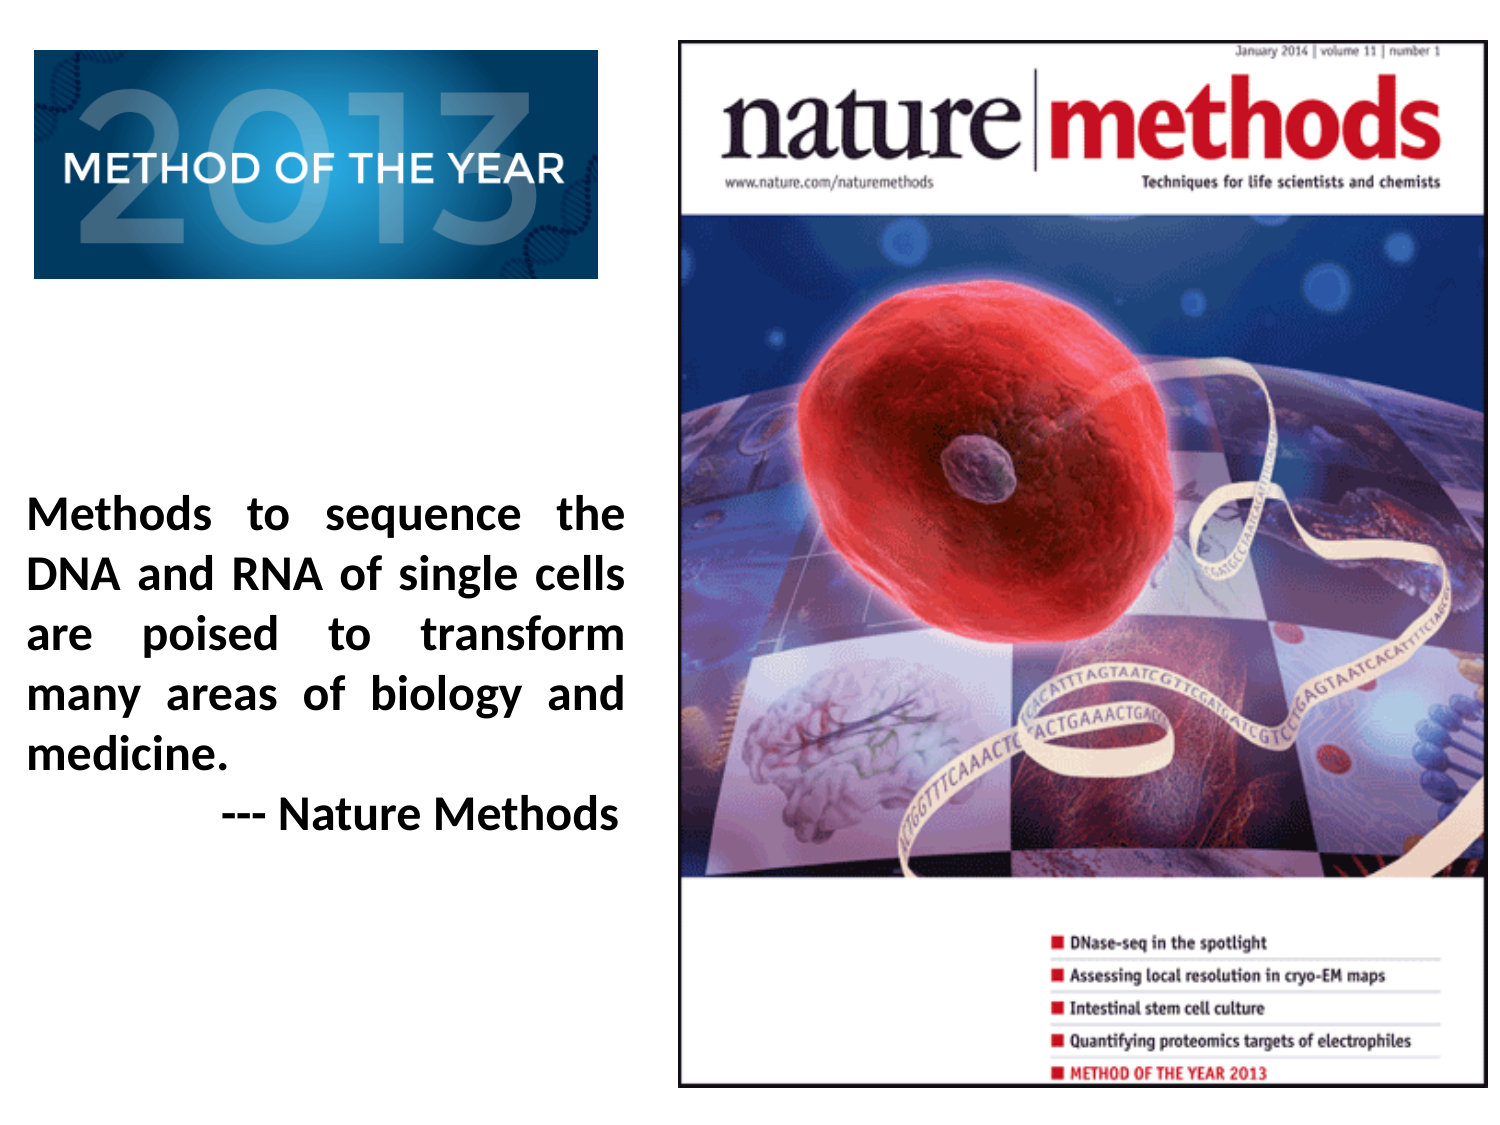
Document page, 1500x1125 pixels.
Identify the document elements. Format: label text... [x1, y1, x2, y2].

picture [677, 39, 1488, 1088]
picture [33, 50, 598, 279]
text_box Methods to sequence the DNA and RNA of single cells are poised to transform many areas of biology and medicine. --- Nature Methods [11, 473, 641, 848]
